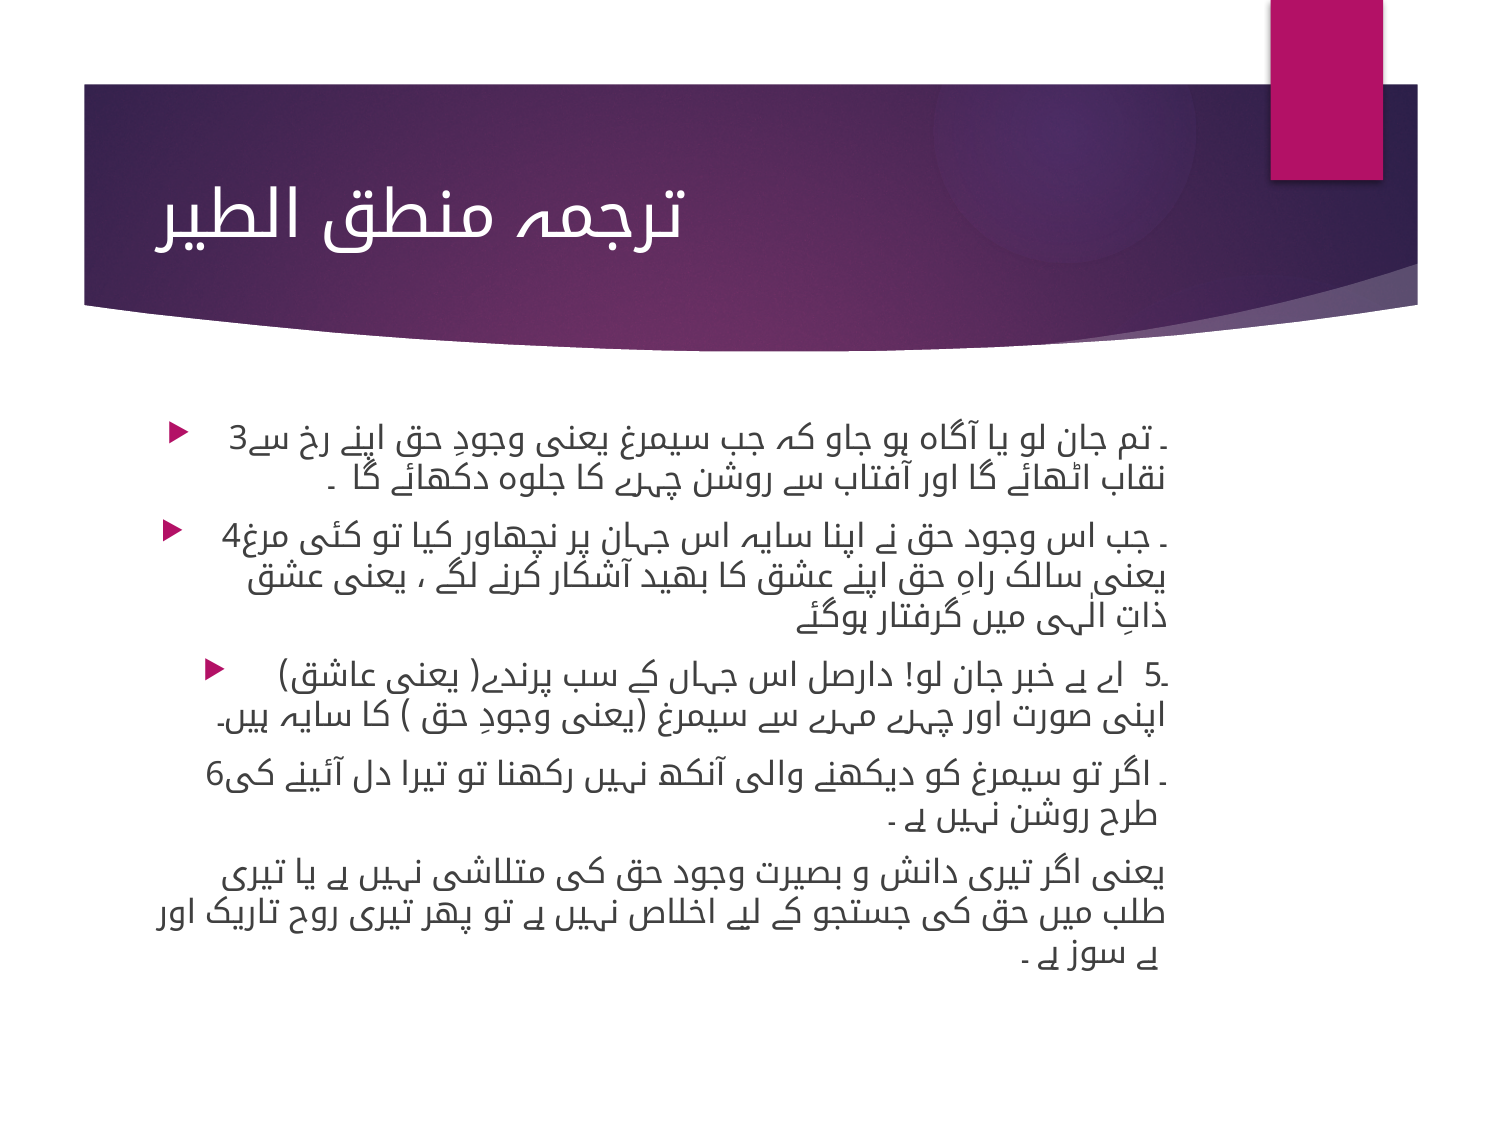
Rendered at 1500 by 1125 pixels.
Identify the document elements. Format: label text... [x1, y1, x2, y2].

title ترجمہ منطق الطیر [142, 152, 1183, 269]
list 3۔ تم جان لو یا آگاہ ہو جاو کہ جب سیمرغ یعنی وجودِ حق اپنے رخ سے نقاب اٹھائے گا اور آفتاب سے روشن چہرے کا جلوہ دکھائے گا ۔ 4۔ جب اس وجود حق نے اپنا سایہ اس جہان پر نچھاور کیا تو کئی مرغ یعنی سالک راہِ حق اپنے عشق کا بھید آشکار کرنے لگے ، یعنی عشق ذاتِ الٰہی میں گرفتار ہوگئے ۔5 اے بے خبر جان لو! دارصل اس جہاں کے سب پرندے( یعنی عاشق) اپنی صورت اور چہرے مہرے سے سیمرغ (یعنی وجودِ حق ) کا سایہ ہیں۔ 6۔ اگر تو سیمرغ کو دیکھنے والی آنکھ نہیں رکھنا تو تیرا دل آئینے کی طرح روشن نہیں ہے ۔ یعنی اگر تیری دانش و بصیرت وجود حق کی متلاشی نہیں ہے یا تیری طلب میں حق کی جستجو کے لیے اخلاص نہیں ہے تو پھر تیری روح تاریک اور بے سوز ہے ۔ [141, 408, 1183, 988]
